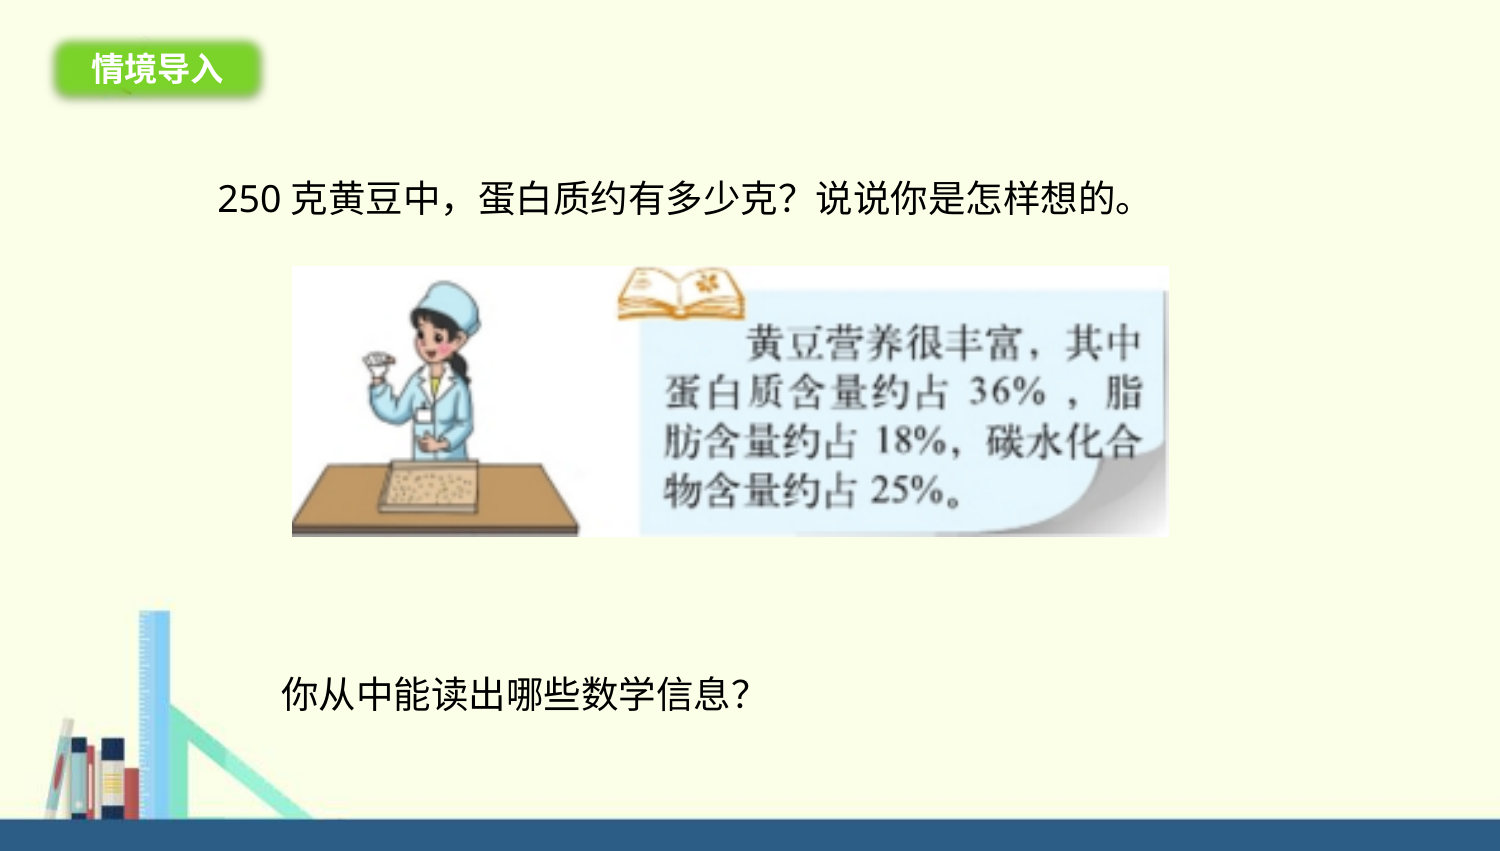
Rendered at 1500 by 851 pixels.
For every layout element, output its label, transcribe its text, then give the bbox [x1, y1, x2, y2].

text_box 250克黄豆中，蛋白质约有多少克？说说你是怎样想的。 [203, 168, 1258, 248]
text_box 你从中能读出哪些数学信息？ [267, 664, 1322, 744]
picture [0, 0, 1500, 851]
text_box 情境导入 [65, 51, 251, 87]
